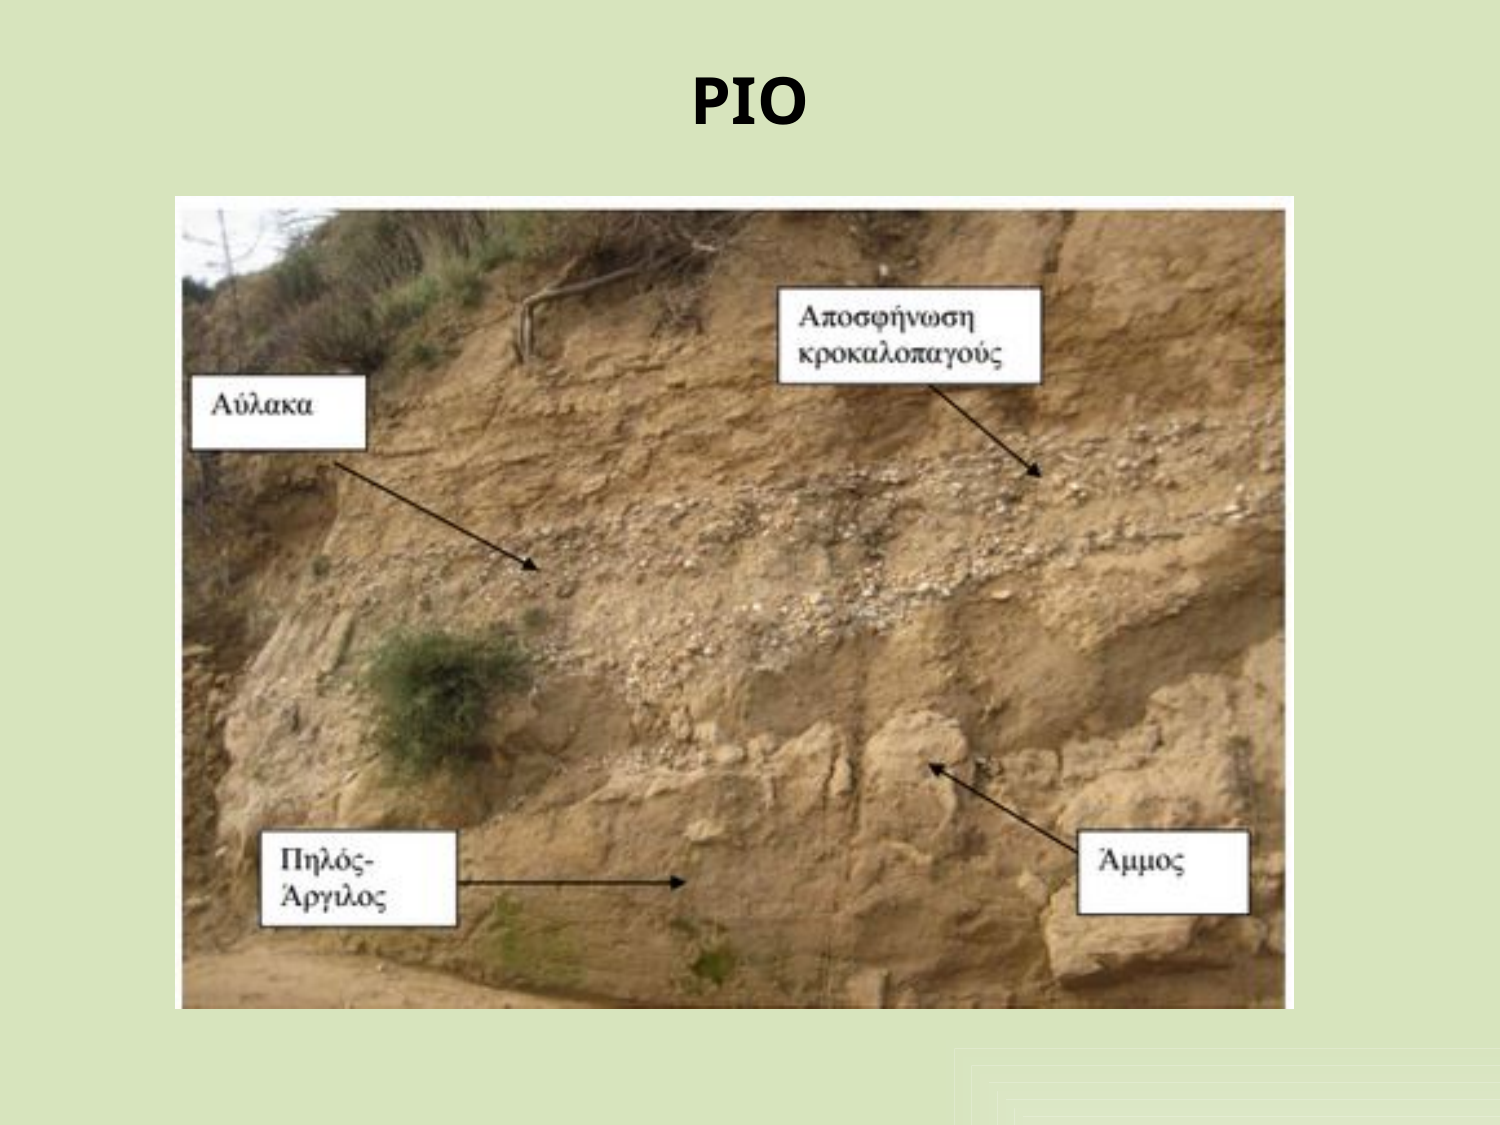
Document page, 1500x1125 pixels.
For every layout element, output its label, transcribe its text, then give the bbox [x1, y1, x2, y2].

title ΡΙΟ [183, 66, 1317, 161]
picture [175, 196, 1294, 1009]
